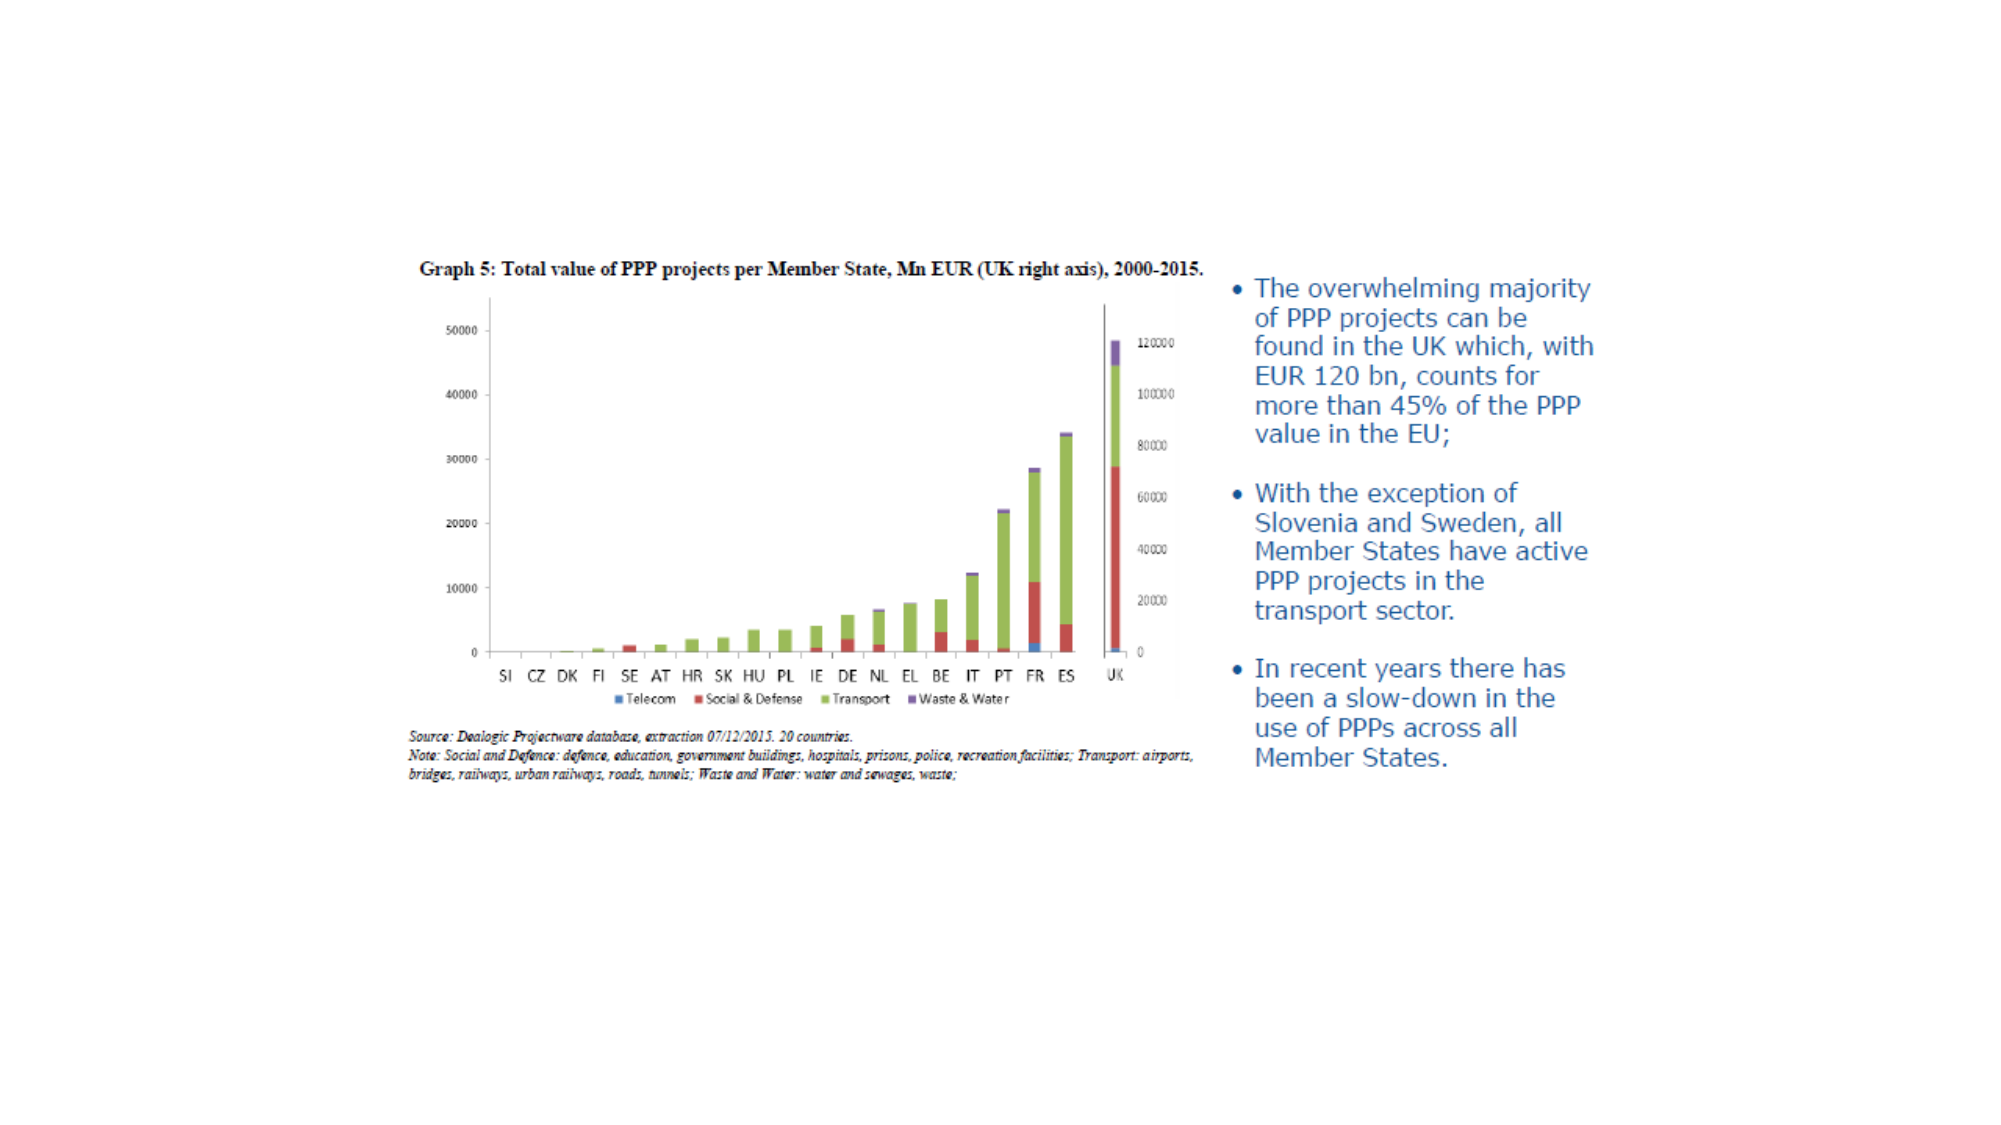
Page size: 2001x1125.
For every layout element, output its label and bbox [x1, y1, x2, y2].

picture [394, 210, 1606, 915]
